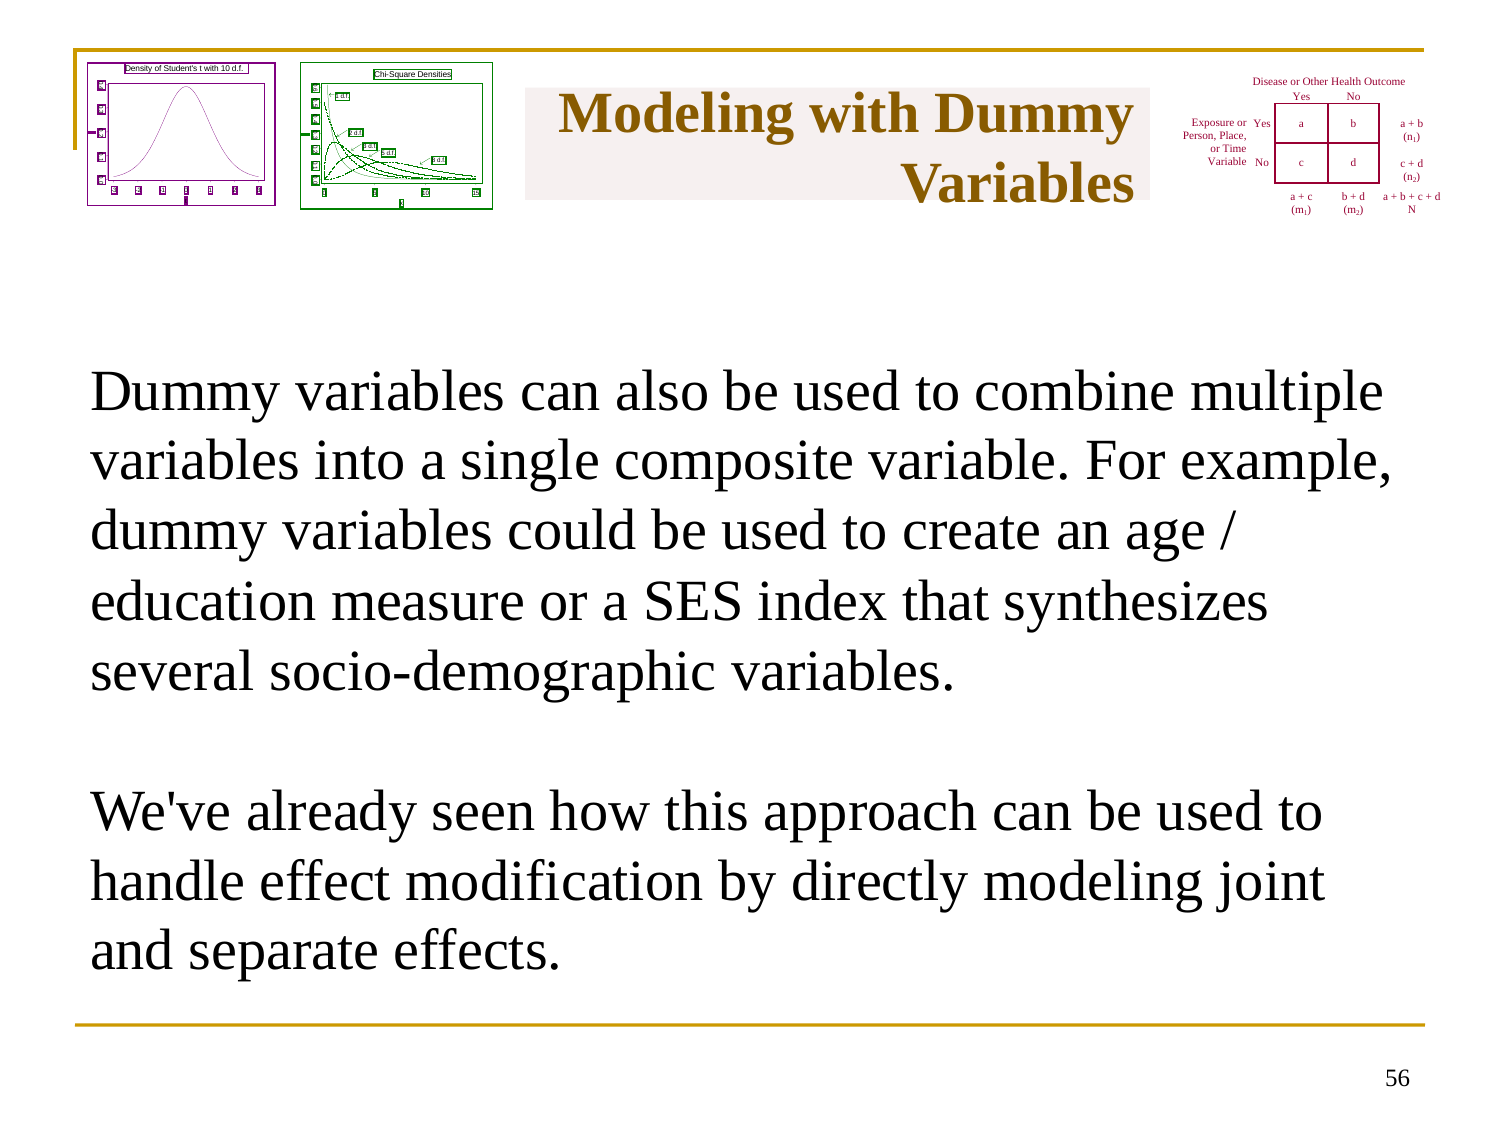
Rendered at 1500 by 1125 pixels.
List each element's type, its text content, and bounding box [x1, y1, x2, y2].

slide_number 55 [1074, 1049, 1426, 1100]
title Modeling with Dummy Variables [524, 87, 1151, 201]
list Dummy variables can also be used to combine multiple variables into a single composite variable. For example, dummy variables could be used to create an age / education measure or a SES index that synthesizes several socio-demographic variables. We've already seen how this approach can be used to handle effect modification by directly modeling joint and separate effects. [74, 262, 1438, 1013]
